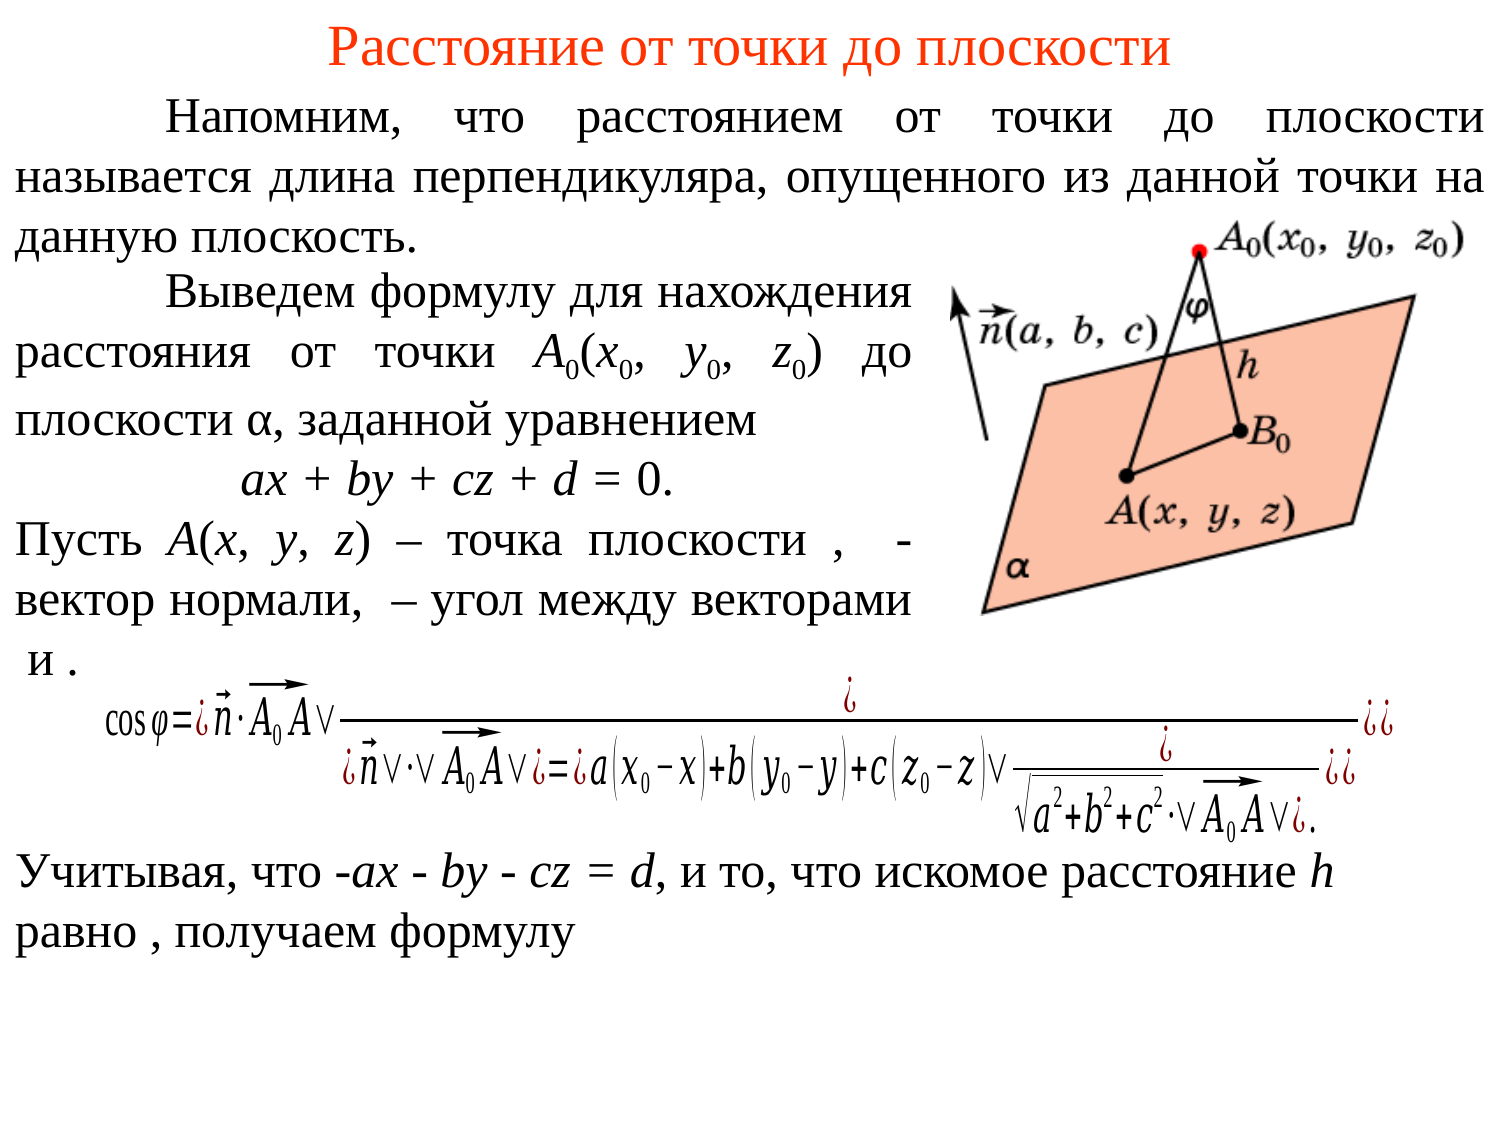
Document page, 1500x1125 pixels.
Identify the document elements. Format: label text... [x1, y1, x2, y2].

text_box Напомним, что расстоянием от точки до плоскости называется длина перпендикуляра, опущенного из данной точки на данную плоскость. [0, 74, 1500, 270]
title Расстояние от точки до плоскости [112, 0, 1388, 74]
picture [950, 212, 1481, 616]
